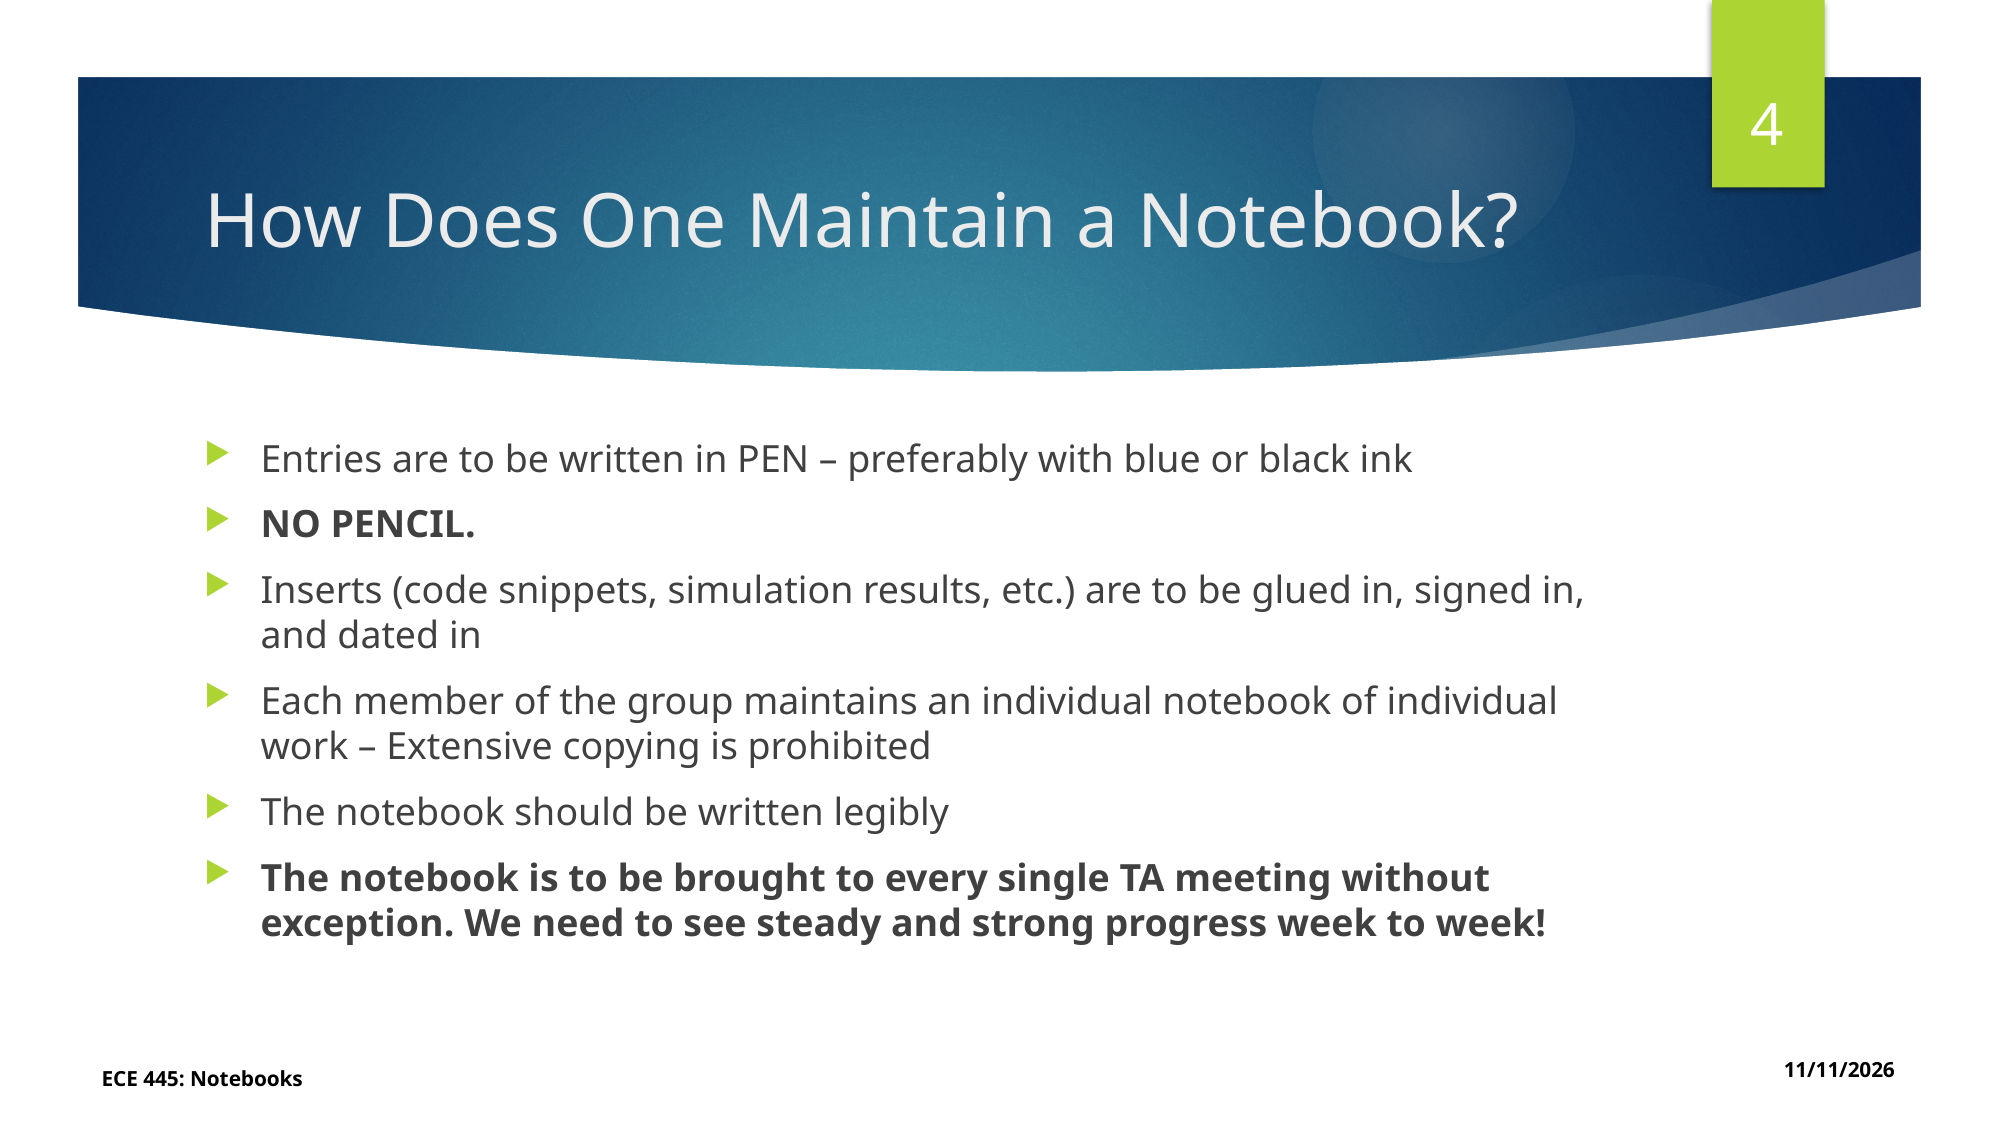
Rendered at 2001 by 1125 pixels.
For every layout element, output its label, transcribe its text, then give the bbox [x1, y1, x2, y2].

slide_number 4 [1698, 48, 1836, 175]
footer ECE 445: Notebooks [86, 1048, 720, 1099]
list Entries are to be written in PEN – preferably with blue or black ink NO PENCIL. Inserts (code snippets, simulation results, etc.) are to be glued in, signed in, and dated in Each member of the group maintains an individual notebook of individual work – Extensive copying is prohibited The notebook should be written legibly The notebook is to be brought to every single TA meeting without exception. We need to see steady and strong progress week to week! [189, 427, 1627, 1070]
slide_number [1747, 1048, 1910, 1099]
title How Does One Maintain a Notebook? [189, 159, 1627, 276]
